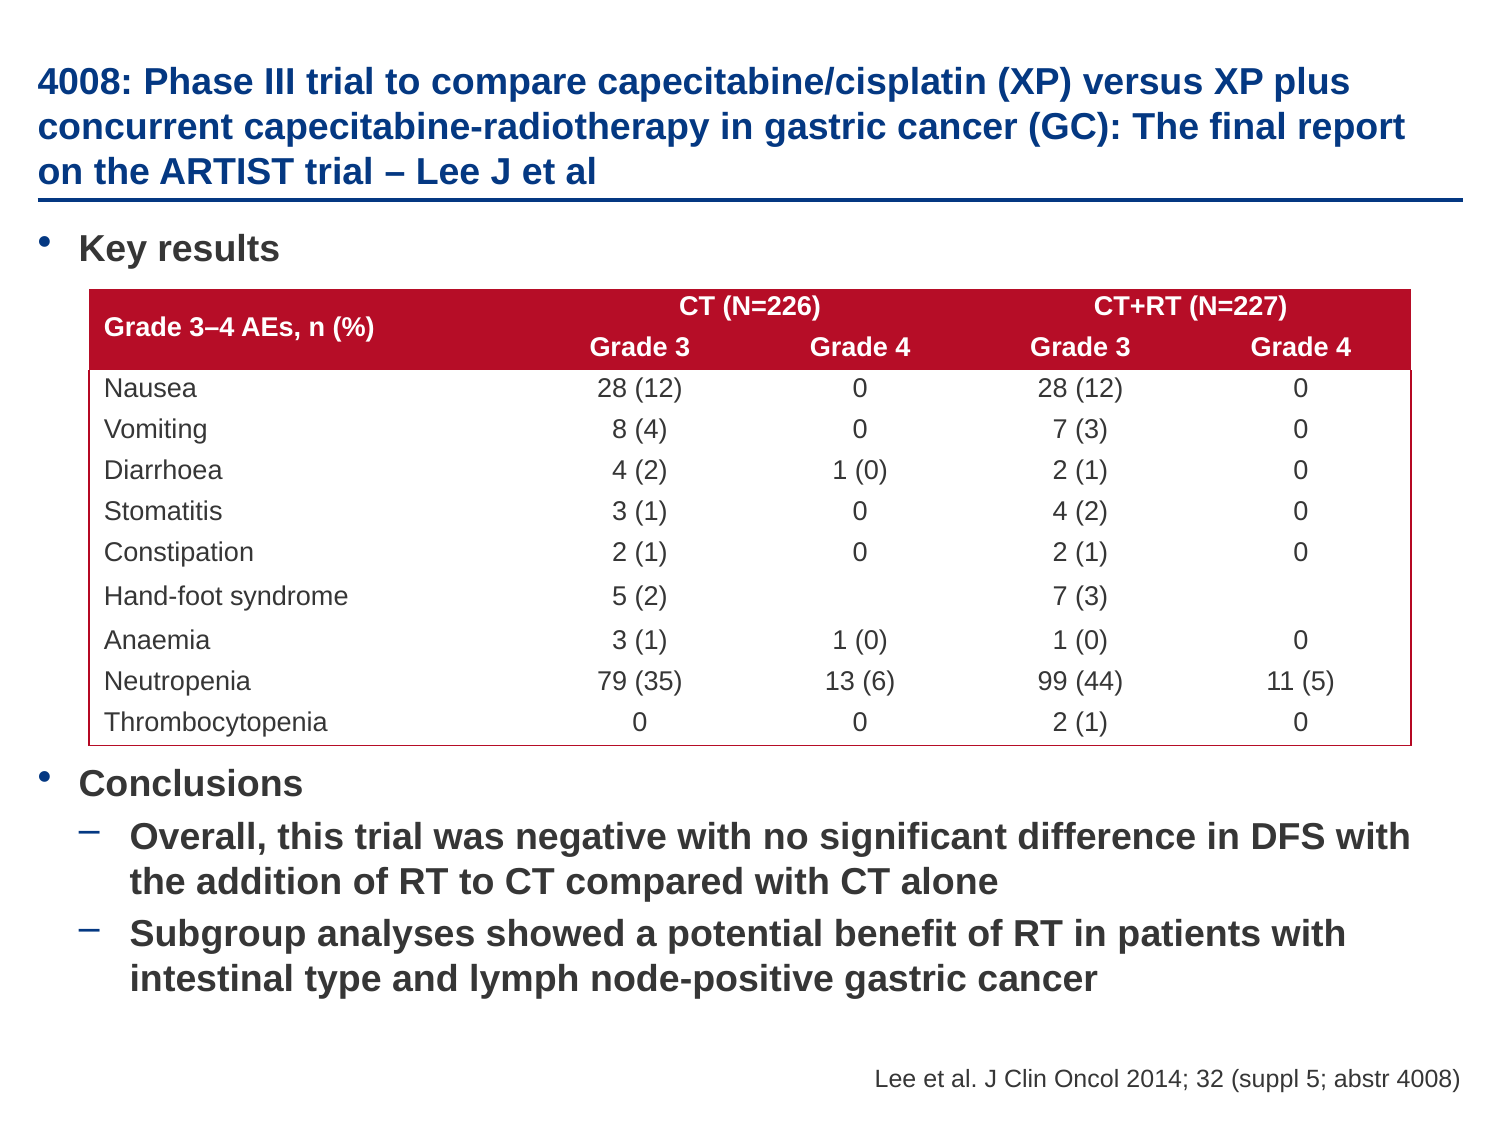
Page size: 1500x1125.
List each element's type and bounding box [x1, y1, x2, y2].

table_cell [90, 330, 1411, 745]
title [37, 37, 1463, 192]
text_box [874, 1062, 1463, 1093]
text_box [37, 216, 1463, 377]
table_header [89, 289, 1411, 370]
